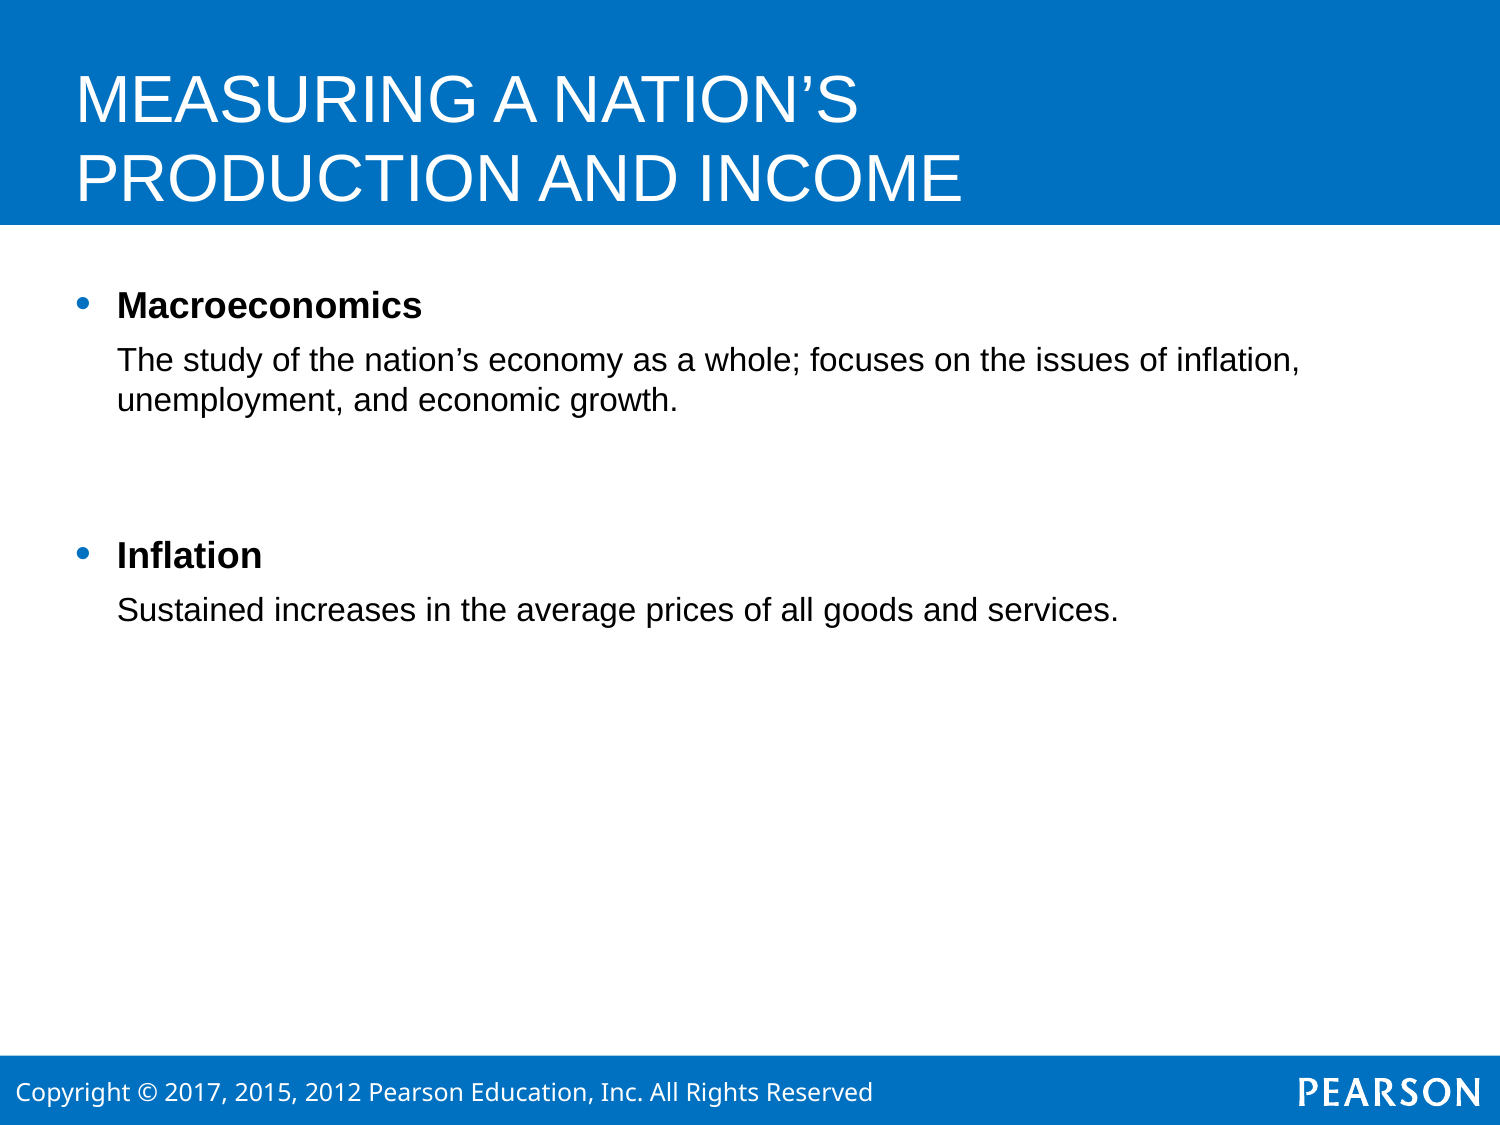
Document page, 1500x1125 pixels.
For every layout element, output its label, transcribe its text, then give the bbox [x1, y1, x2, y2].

title MEASURING A NATION’S PRODUCTION AND INCOME [75, 35, 1425, 216]
list Macroeconomics The study of the nation’s economy as a whole; focuses on the issues of inflation, unemployment, and economic growth. Inflation Sustained increases in the average prices of all goods and services. [75, 280, 1425, 1024]
